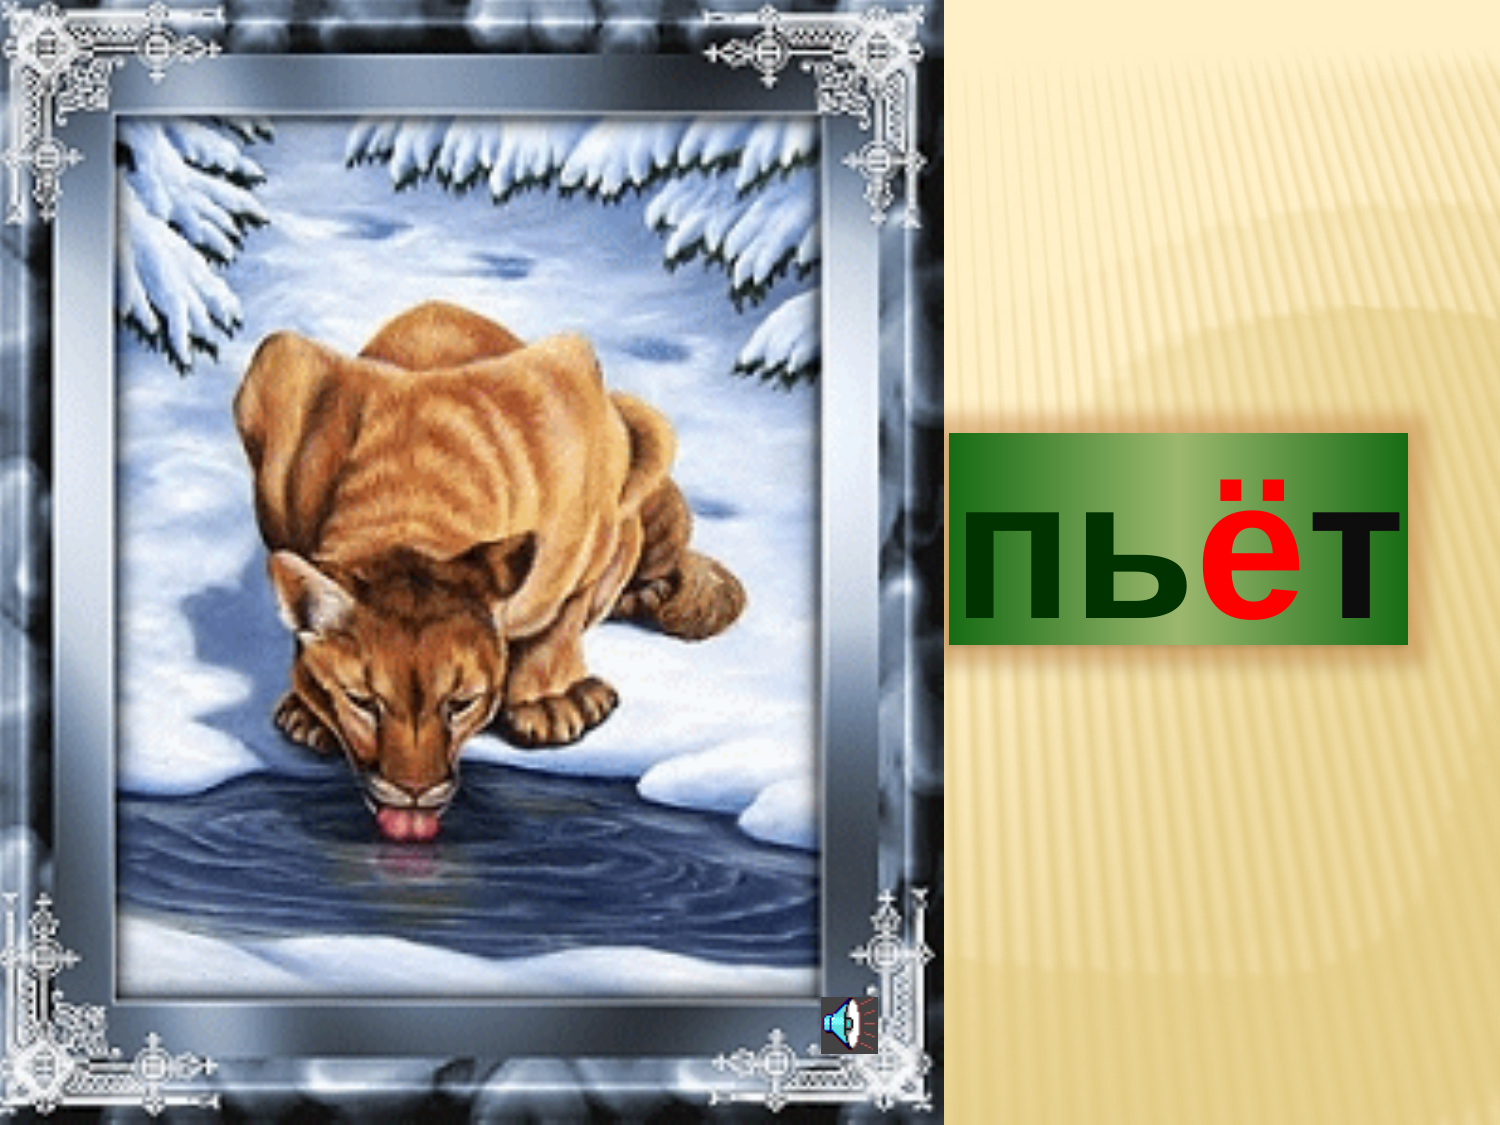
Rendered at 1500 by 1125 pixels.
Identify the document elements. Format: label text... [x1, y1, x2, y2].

picture [0, 0, 944, 1125]
text_box пьёт [949, 433, 1408, 645]
